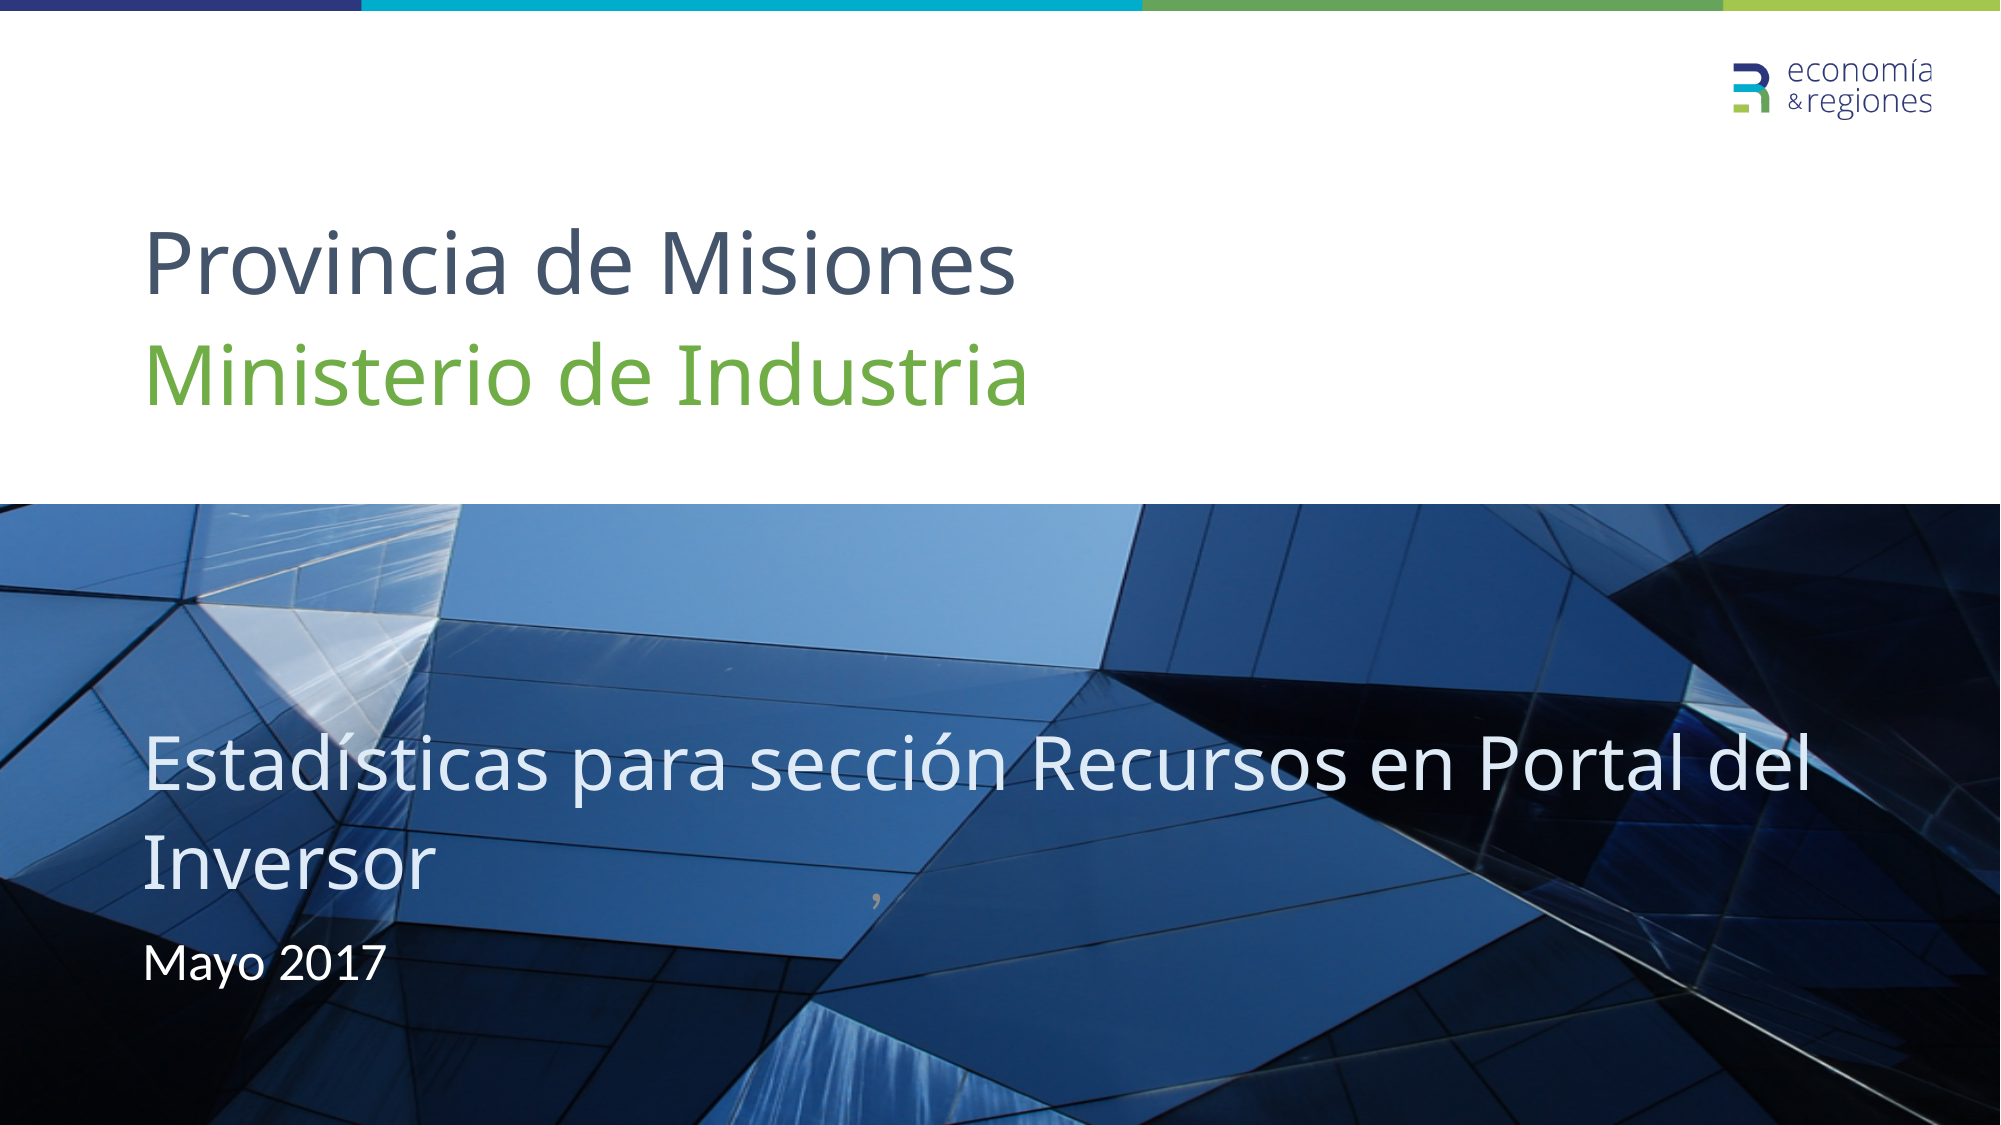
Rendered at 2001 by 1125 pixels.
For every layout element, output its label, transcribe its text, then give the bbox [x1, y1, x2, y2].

text_box Provincia de Misiones Ministerio de Industria [127, 188, 1958, 491]
picture [0, 504, 2000, 1125]
